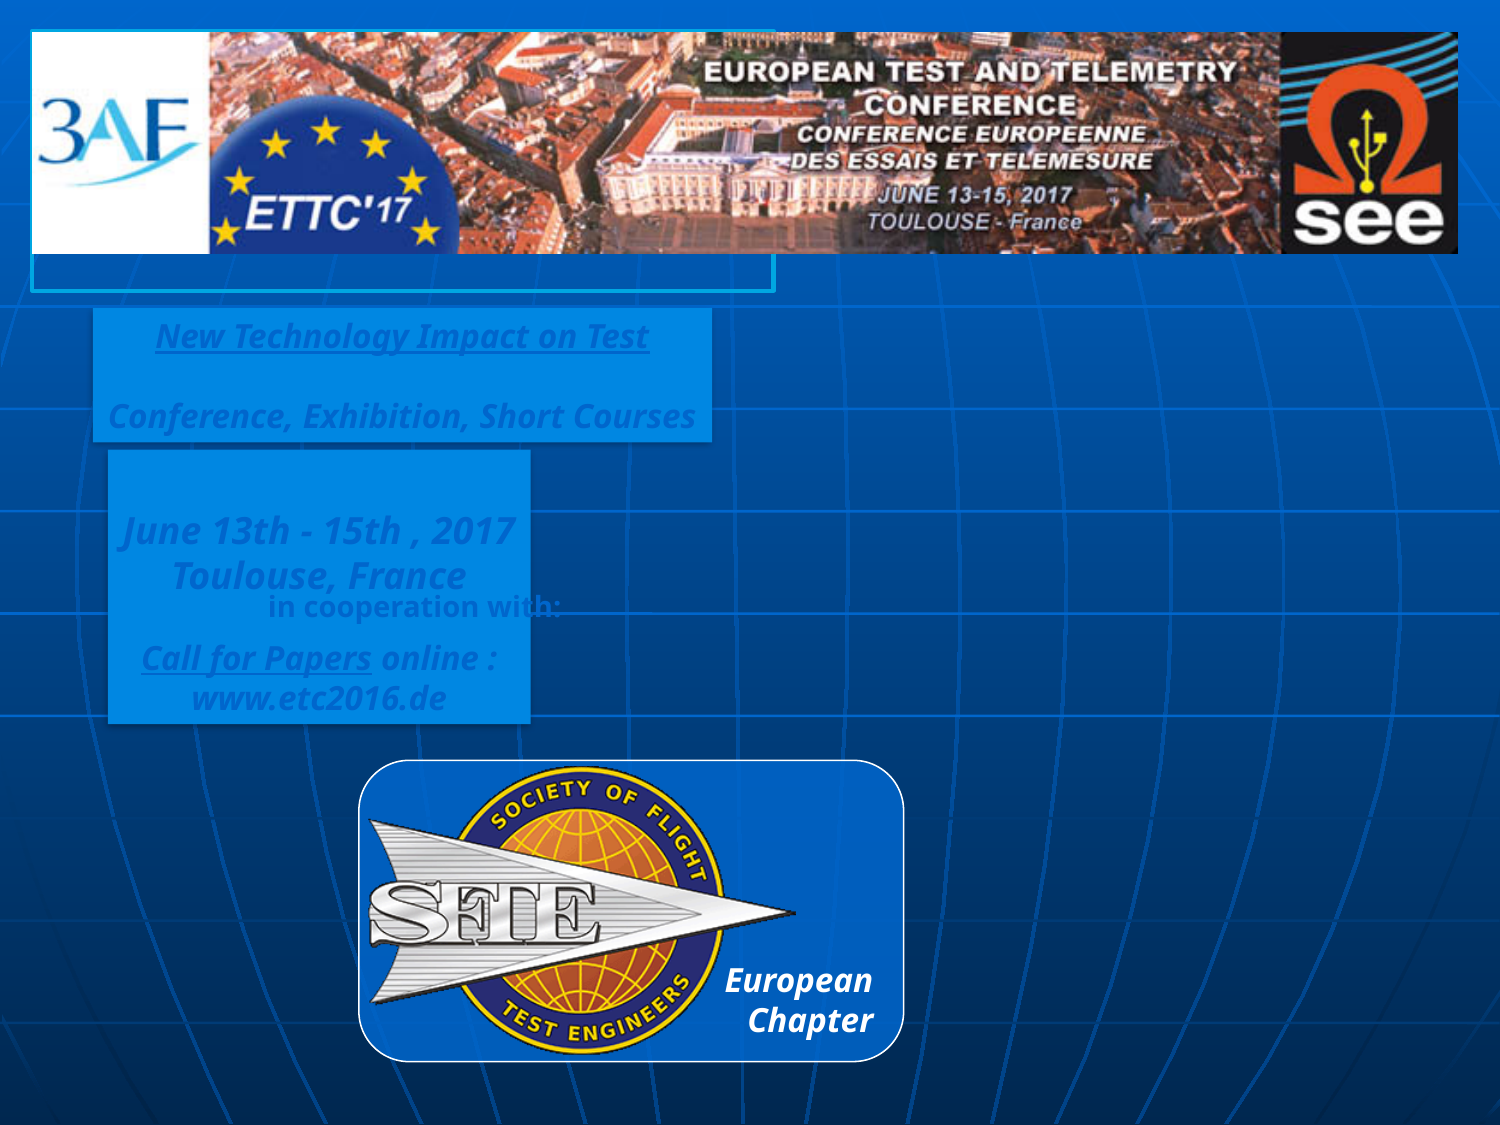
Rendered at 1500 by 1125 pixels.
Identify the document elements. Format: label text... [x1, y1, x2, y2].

text_box European Chapter [801, 952, 889, 1047]
text_box [30, 260, 776, 293]
text_box in cooperation with: [252, 581, 577, 632]
picture [33, 32, 1459, 254]
text_box [390, 760, 904, 1062]
text_box New Technology Impact on Test Conference, Exhibition, Short Courses [92, 307, 713, 443]
picture [359, 766, 797, 1062]
text_box June 13th - 15th , 2017 Toulouse, France Call for Papers online : www.etc2016.de [107, 450, 531, 725]
